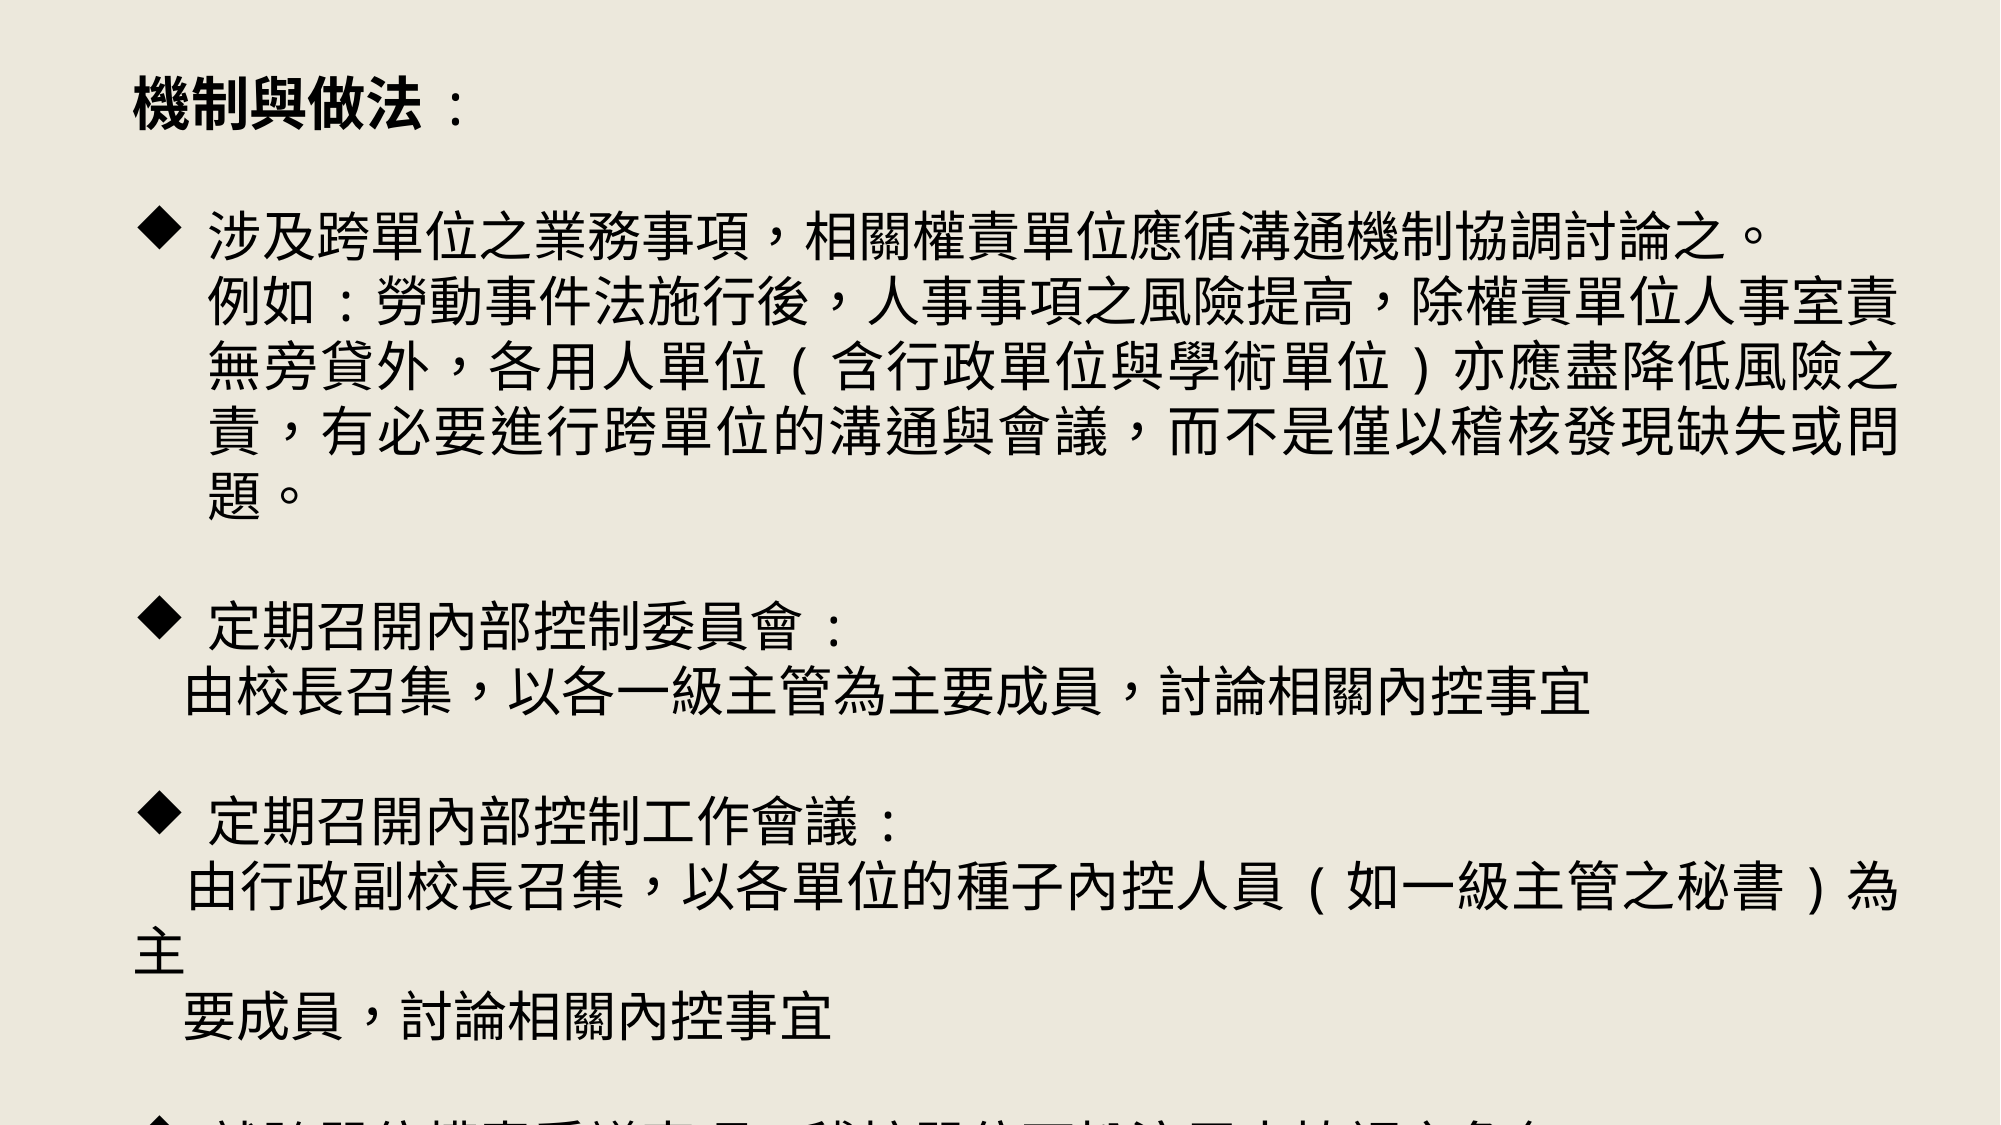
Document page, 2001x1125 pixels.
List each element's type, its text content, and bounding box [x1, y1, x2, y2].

text_box [83, 42, 1950, 982]
text_box 機制與做法: 涉及跨單位之業務事項，相關權責單位應循溝通機制協調討論之。 例如:勞動事件法施行後，人事事項之風險提高，除權責單位人事室責無旁貸外，各用人單位(含行政單位與學術單位)亦應盡降低風險之責，有必要進行跨單位的溝通與會議，而不是僅以稽核發現缺失或問題。 定期召開內部控制委員會: 由校長召集，以各一級主管為主要成員，討論相關內控事宜 定期召開內部控制工作會議: 由行政副校長召集，以各單位的種子內控人員(如一級主管之秘書)為主 要成員，討論相關內控事宜 就跨單位權責爭議事項，稽核單位可扮演居中協調之角色。 [118, 60, 1915, 1125]
